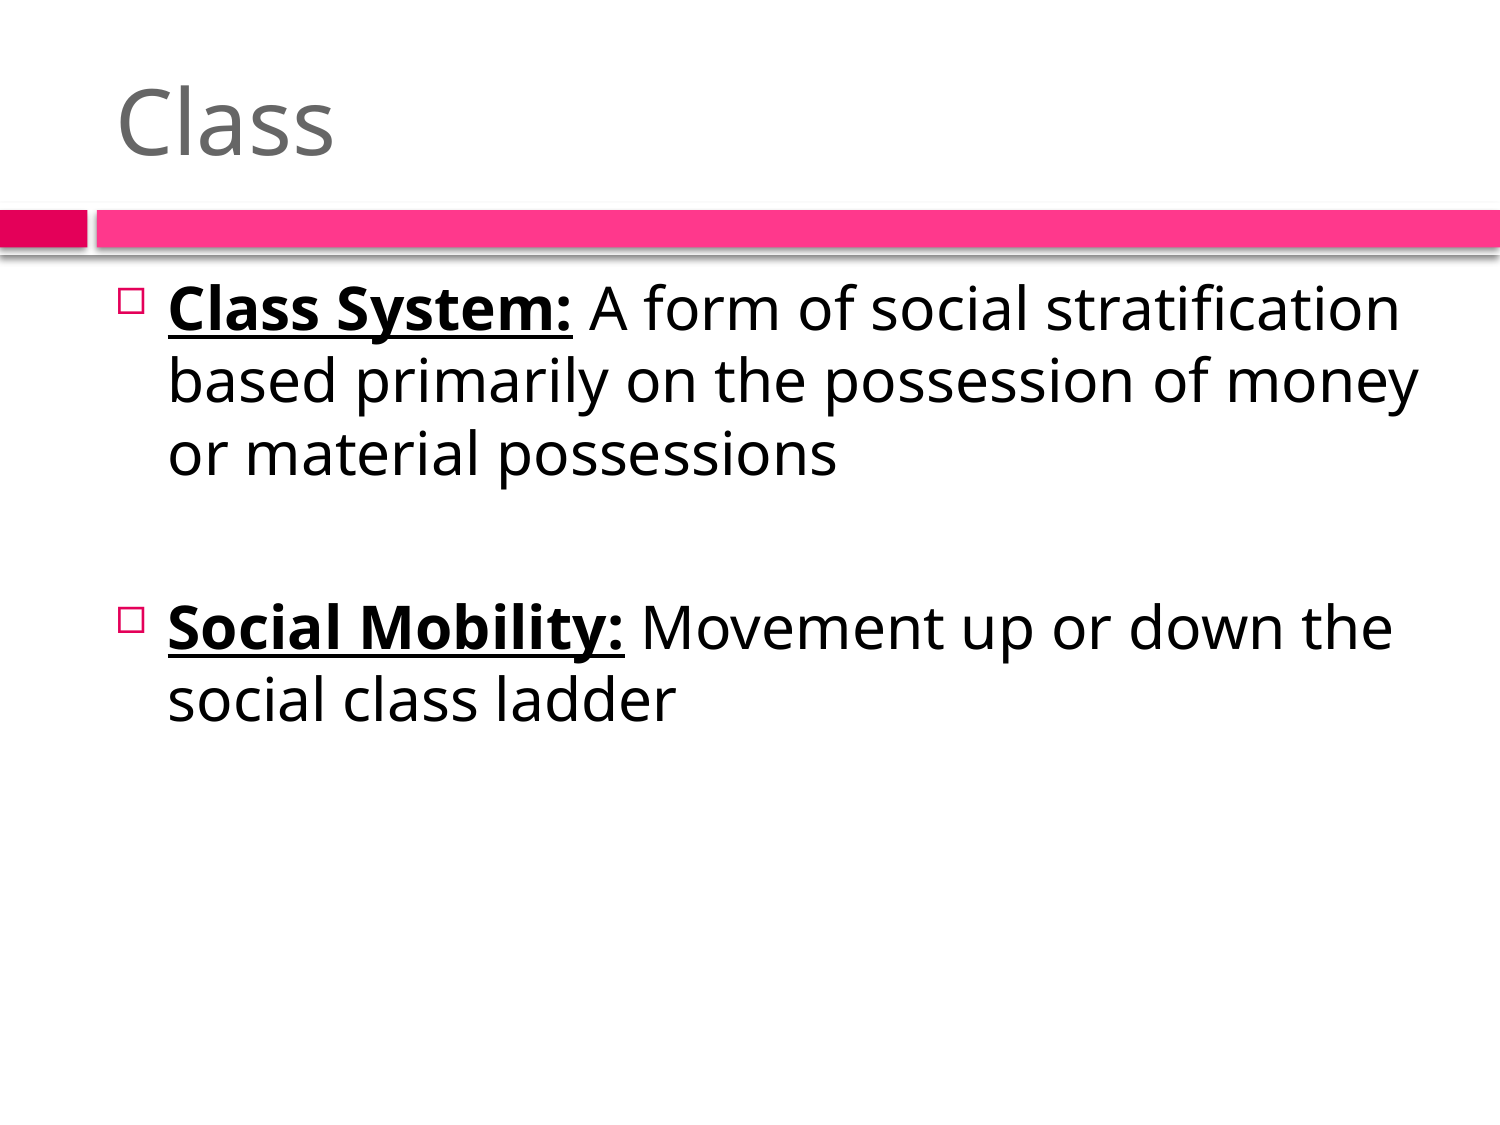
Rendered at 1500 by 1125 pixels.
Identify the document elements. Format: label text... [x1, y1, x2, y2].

list Class System: A form of social stratification based primarily on the possession of money or material possessions Social Mobility: Movement up or down the social class ladder [100, 262, 1438, 1000]
title Class [100, 37, 1438, 200]
